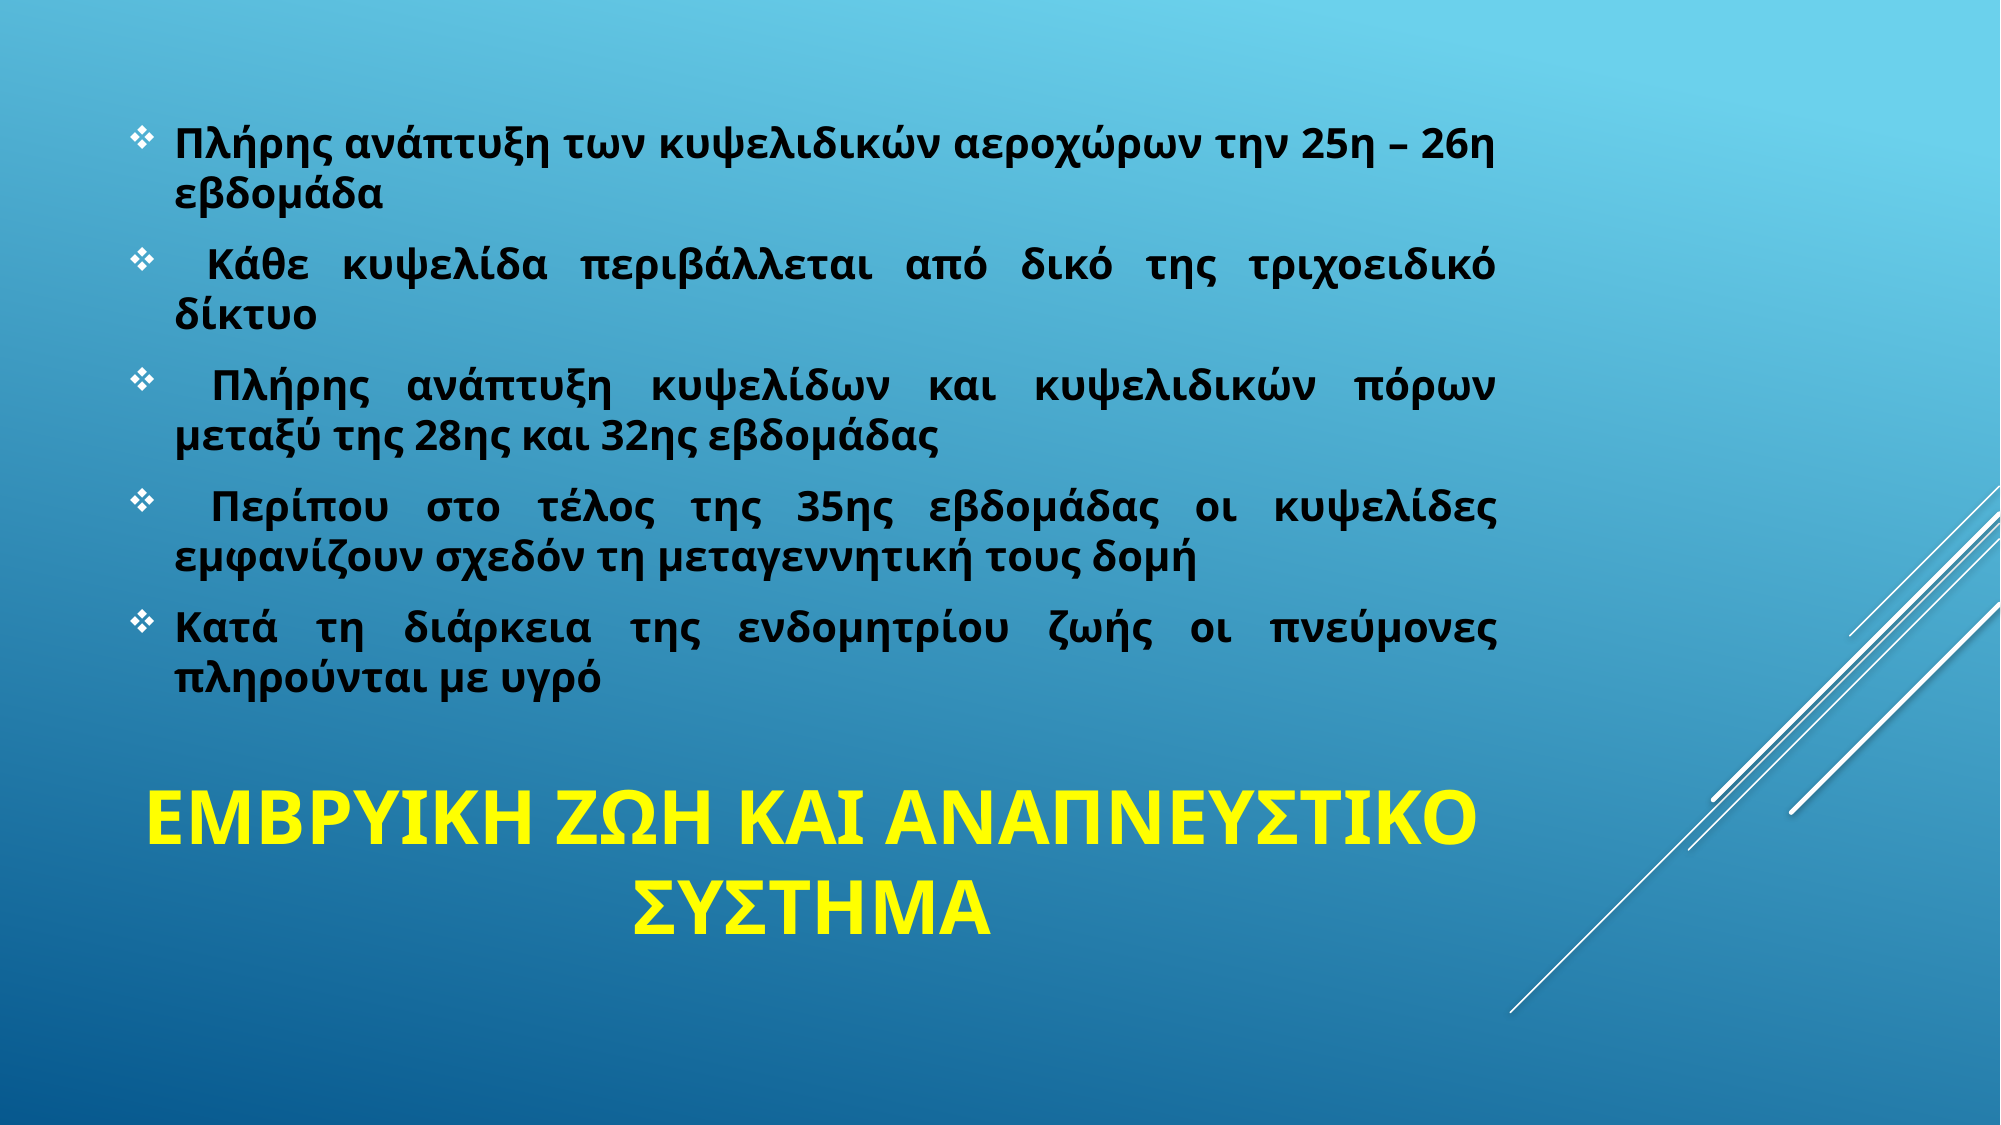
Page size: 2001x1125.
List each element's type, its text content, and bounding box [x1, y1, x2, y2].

list Πλήρης ανάπτυξη των κυψελιδικών αεροχώρων την 25η – 26η εβδομάδα Κάθε κυψελίδα περιβάλλεται από δικό της τριχοειδικό δίκτυο Πλήρης ανάπτυξη κυψελίδων και κυψελιδικών πόρων μεταξύ της 28ης και 32ης εβδομάδας Περίπου στο τέλος της 35ης εβδομάδας οι κυψελίδες εμφανίζουν σχεδόν τη μεταγεννητική τους δομή Κατά τη διάρκεια της ενδομητρίου ζωής οι πνεύμονες πληρούνται με υγρό [112, 112, 1513, 706]
title Εμβρυικη ζωη και αναπνευστικο συστημα [112, 736, 1513, 984]
